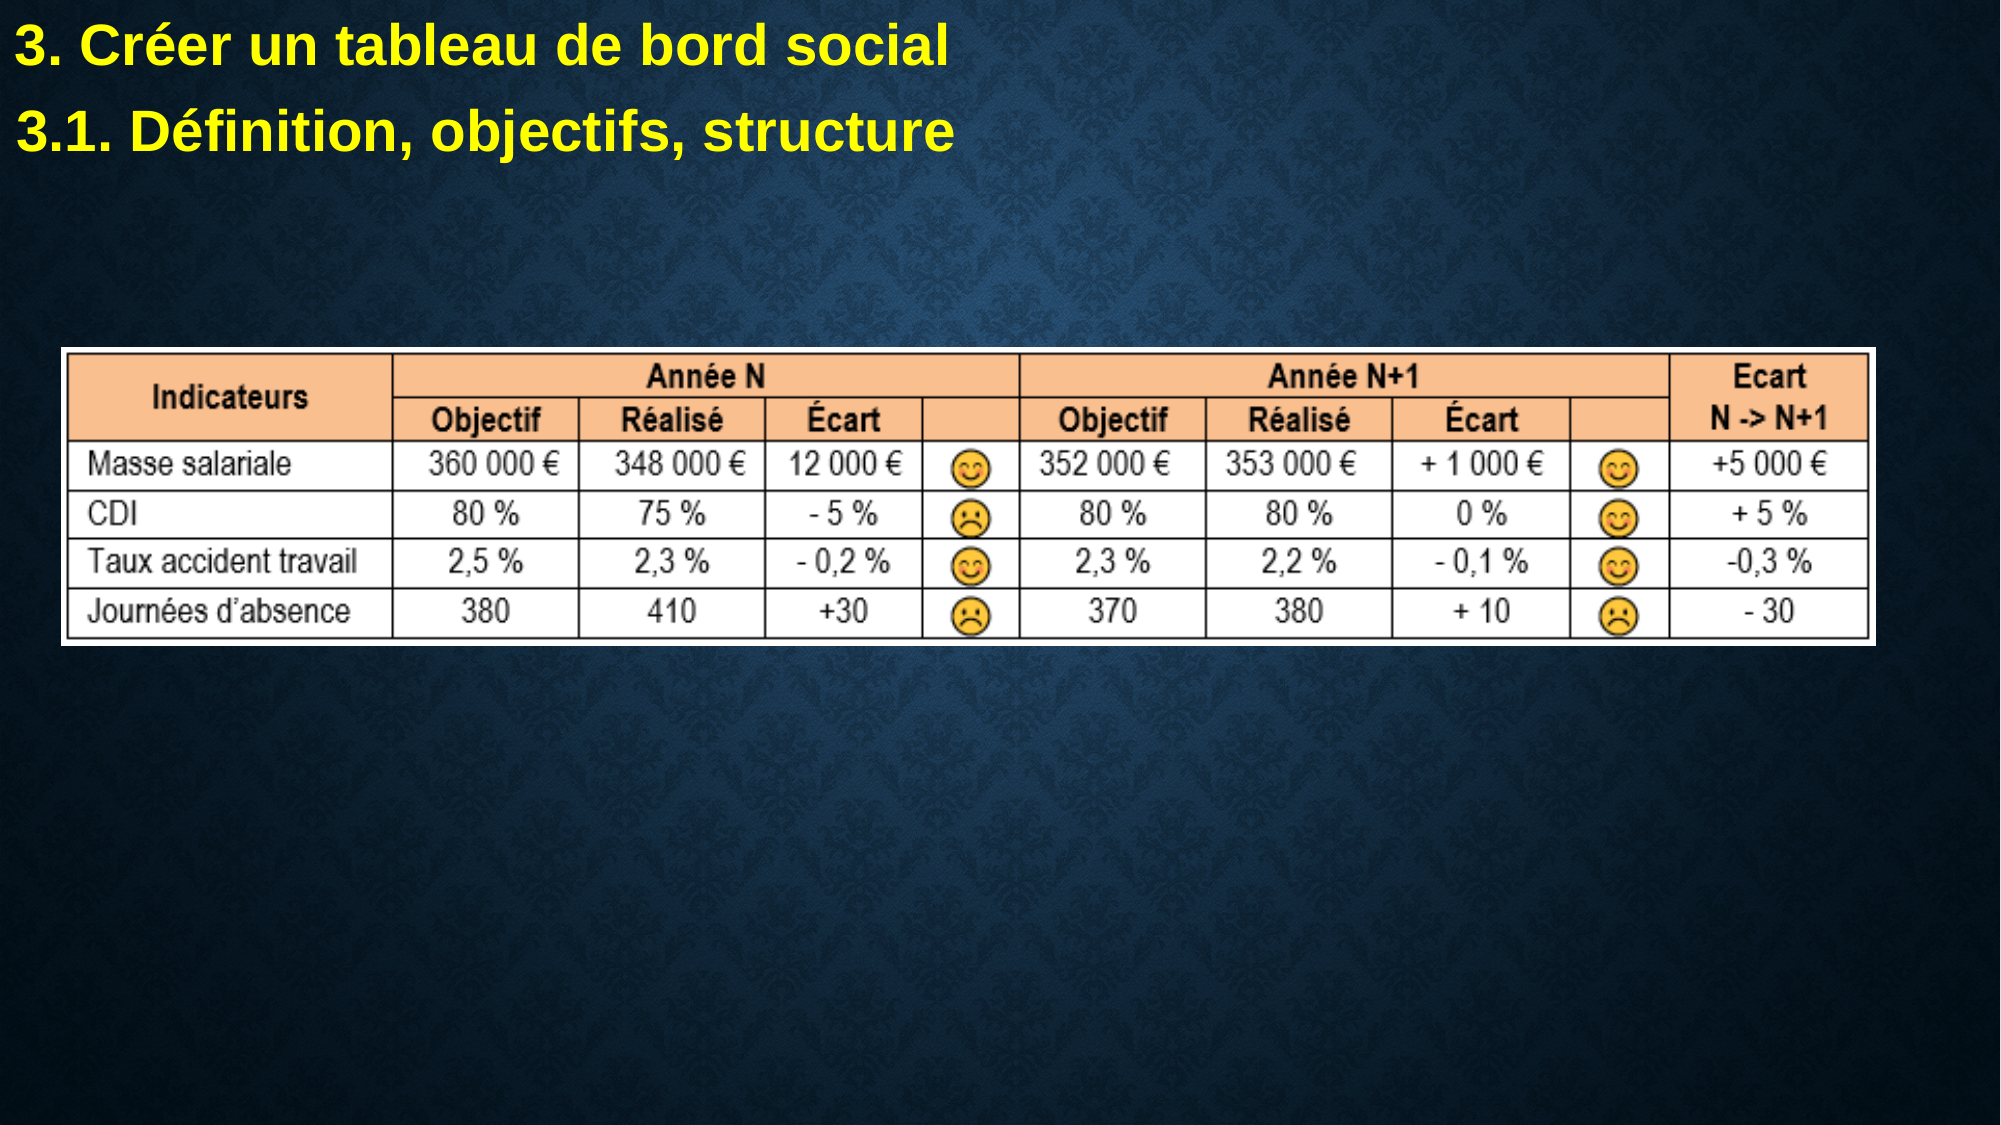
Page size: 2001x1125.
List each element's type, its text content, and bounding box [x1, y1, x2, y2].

text_box 3. Créer un tableau de bord social [0, 0, 1642, 85]
picture [60, 347, 1877, 647]
text_box 3.1. Définition, objectifs, structure [1, 85, 972, 171]
